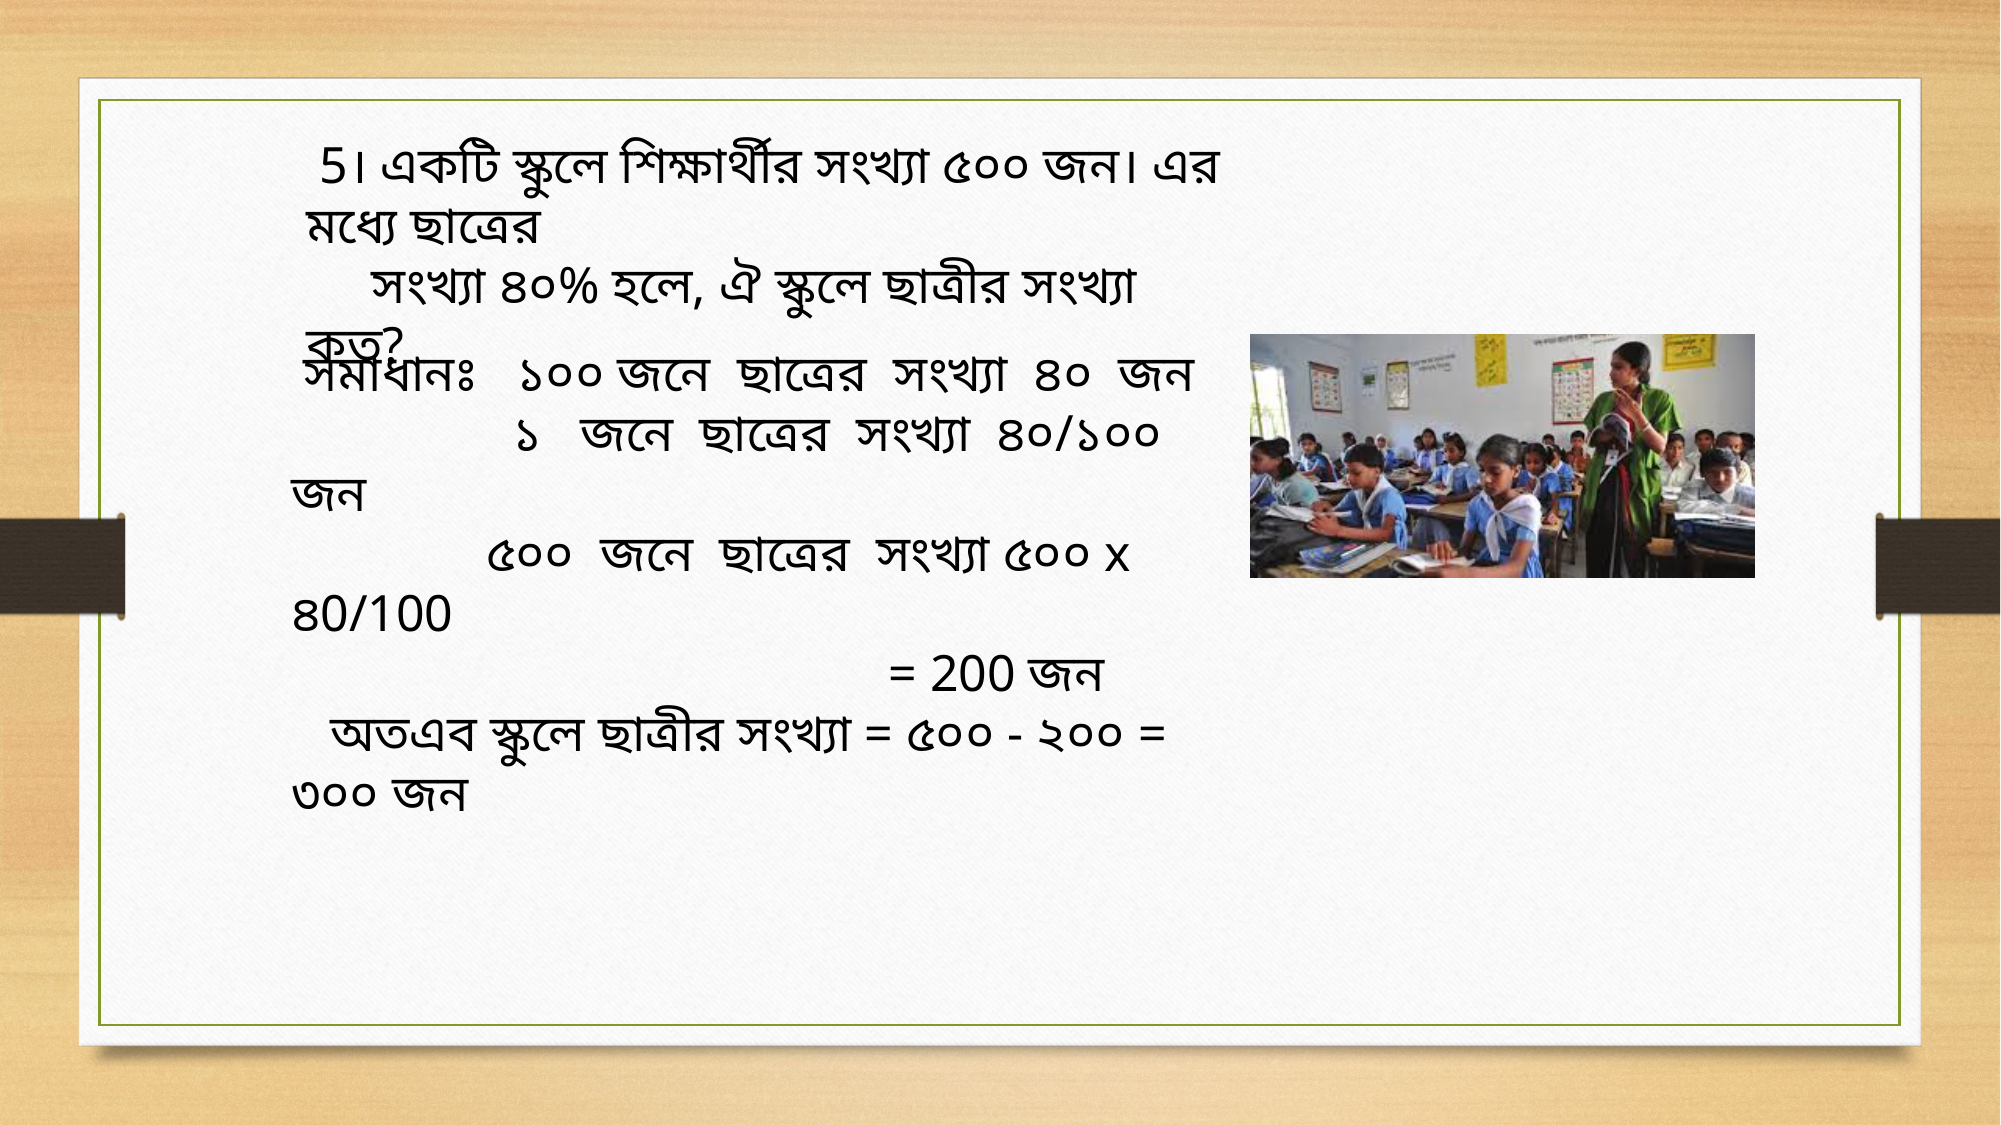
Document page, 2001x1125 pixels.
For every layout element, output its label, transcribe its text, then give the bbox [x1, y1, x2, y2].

text_box 5। একটি স্কুলে শিক্ষার্থীর সংখ্যা ৫০০ জন। এর মধ্যে ছাত্রের সংখ্যা ৪০% হলে, ঐ স্কুলে ছাত্রীর সংখ্যা কত? [292, 126, 1245, 334]
text_box সমাধানঃ ১০০ জনে ছাত্রের সংখ্যা ৪০ জন ১ জনে ছাত্রের সংখ্যা ৪০/১০০ জন ৫০০ জনে ছাত্রের সংখ্যা ৫০০ x ৪0/100 = 200 জন অতএব স্কুলে ছাত্রীর সংখ্যা = ৫০০ - ২০০ = ৩০০ জন [276, 334, 1250, 829]
picture [0, 0, 2001, 1125]
